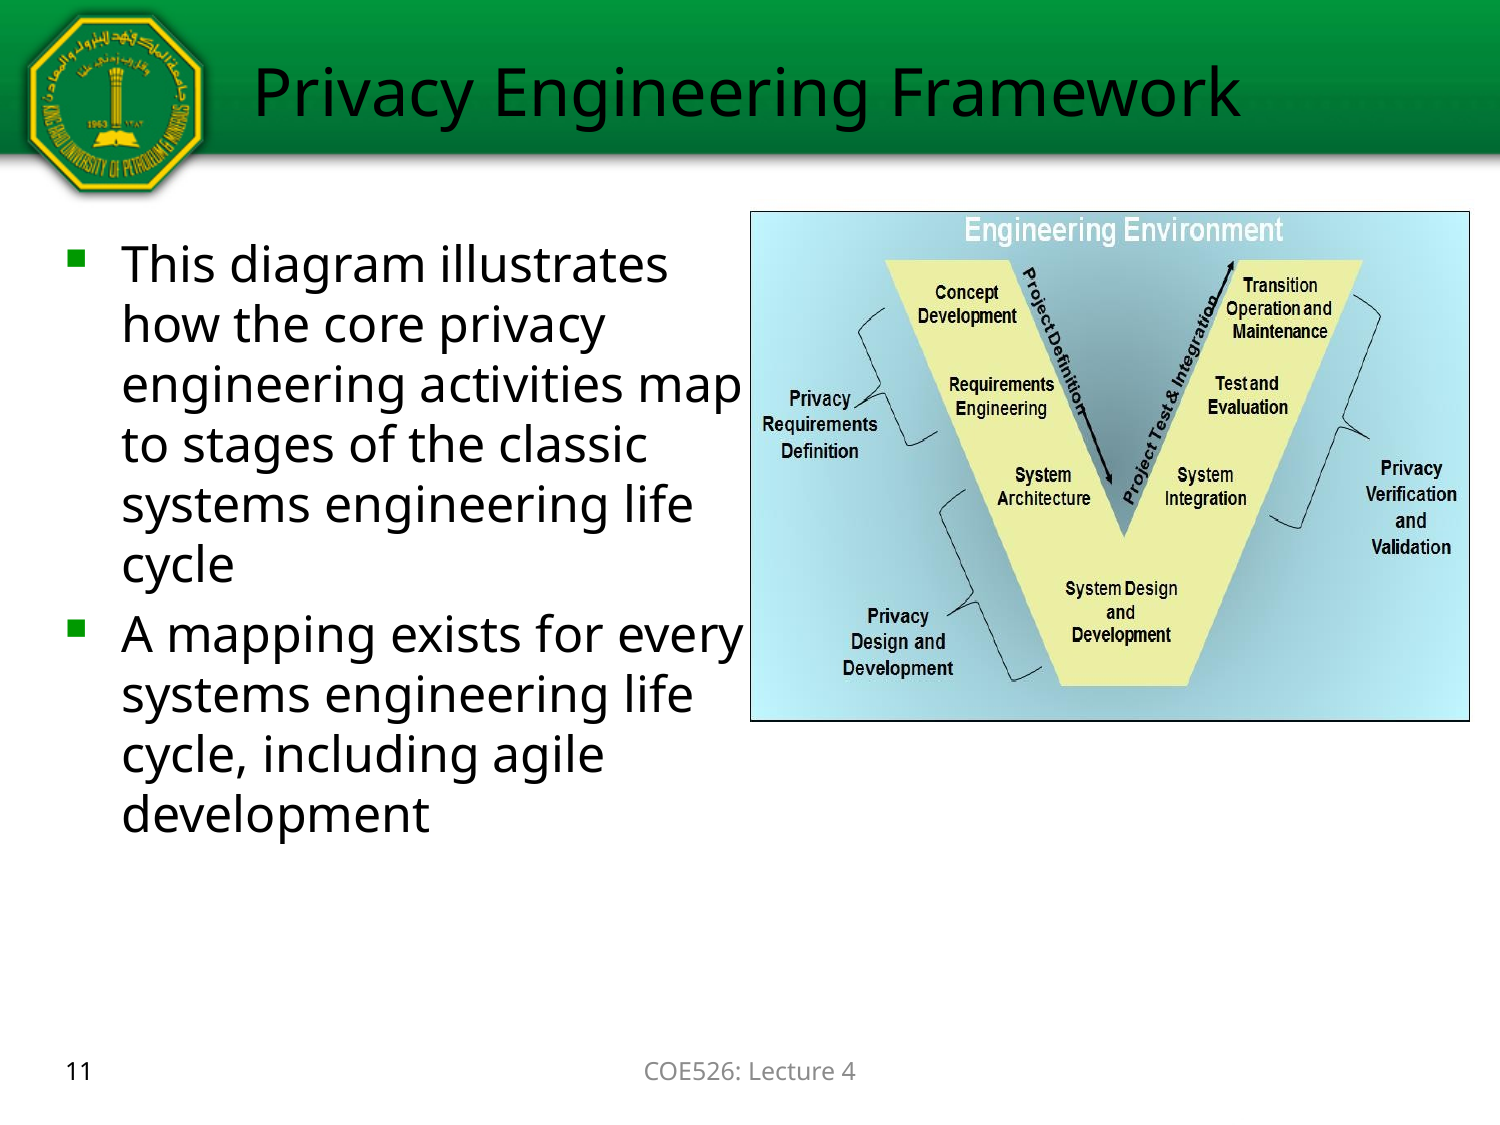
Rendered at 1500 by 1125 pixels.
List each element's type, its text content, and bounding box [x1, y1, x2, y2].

footer COE526: Lecture 4 [496, 1042, 1004, 1103]
picture [0, 0, 1500, 1125]
slide_number 11 [50, 1042, 388, 1103]
text_box [750, 199, 1475, 722]
list This diagram illustrates how the core privacy engineering activities map to stages of the classic systems engineering life cycle A mapping exists for every systems engineering life cycle, including agile development [50, 224, 775, 1007]
title Privacy Engineering Framework [237, 35, 1437, 138]
